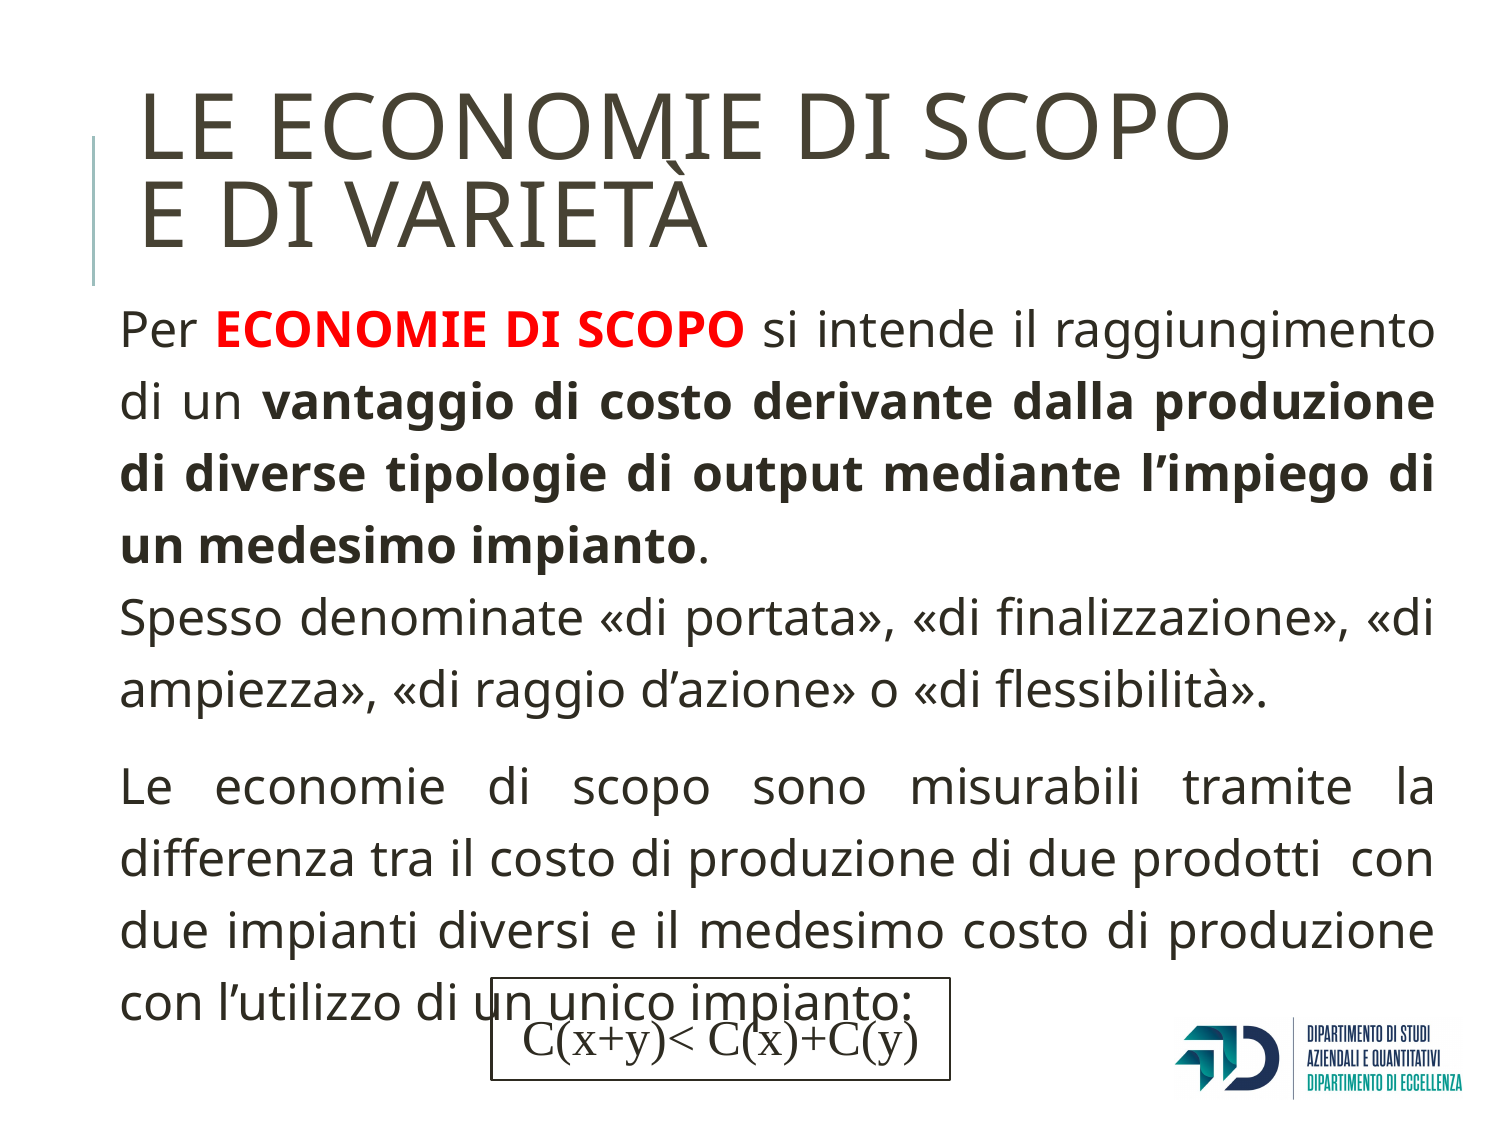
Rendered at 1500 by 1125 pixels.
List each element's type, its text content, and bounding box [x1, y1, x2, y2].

picture [1174, 1016, 1464, 1100]
title Le economie di scopo e di varietà [123, 54, 1319, 278]
list Per ECONOMIE DI SCOPO si intende il raggiungimento di un vantaggio di costo derivante dalla produzione di diverse tipologie di output mediante l’impiego di un medesimo impianto. Spesso denominate «di portata», «di finalizzazione», «di ampiezza», «di raggio d’azione» o «di flessibilità». Le economie di scopo sono misurabili tramite la differenza tra il costo di produzione di due prodotti con due impianti diversi e il medesimo costo di produzione con l’utilizzo di un unico impianto: [96, 278, 1445, 805]
text_box C(x+y)< C(x)+C(y) [490, 977, 951, 1081]
